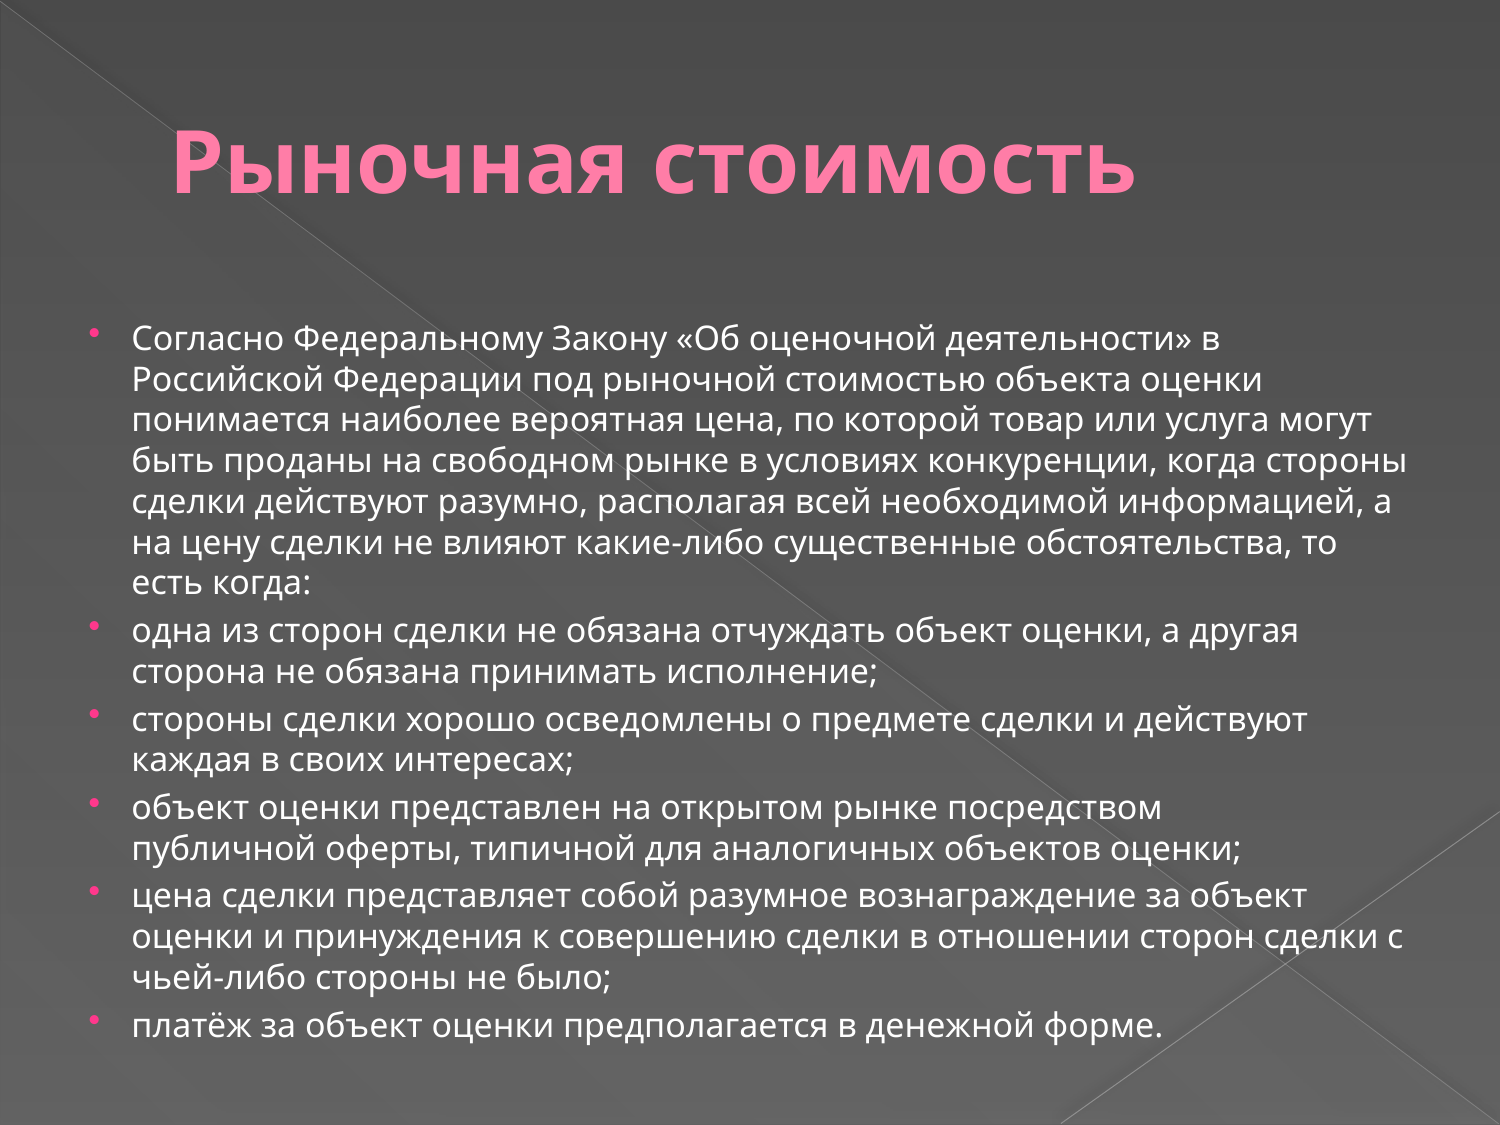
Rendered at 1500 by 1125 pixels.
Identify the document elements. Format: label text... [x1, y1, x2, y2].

title Рыночная стоимость [75, 43, 1425, 274]
list Согласно Федеральному Закону «Об оценочной деятельности» в Российской Федерации под рыночной стоимостью объекта оценки понимается наиболее вероятная цена, по которой товар или услуга могут быть проданы на свободном рынке в условиях конкуренции, когда стороны сделки действуют разумно, располагая всей необходимой информацией, а на цену сделки не влияют какие-либо существенные обстоятельства, то есть когда: одна из сторон сделки не обязана отчуждать объект оценки, а другая сторона не обязана принимать исполнение; стороны сделки хорошо осведомлены о предмете сделки и действуют каждая в своих интересах; объект оценки представлен на открытом рынке посредством публичной оферты, типичной для аналогичных объектов оценки; цена сделки представляет собой разумное вознаграждение за объект оценки и принуждения к совершению сделки в отношении сторон сделки с чьей-либо стороны не было; платёж за объект оценки предполагается в денежной форме. [75, 308, 1425, 1059]
